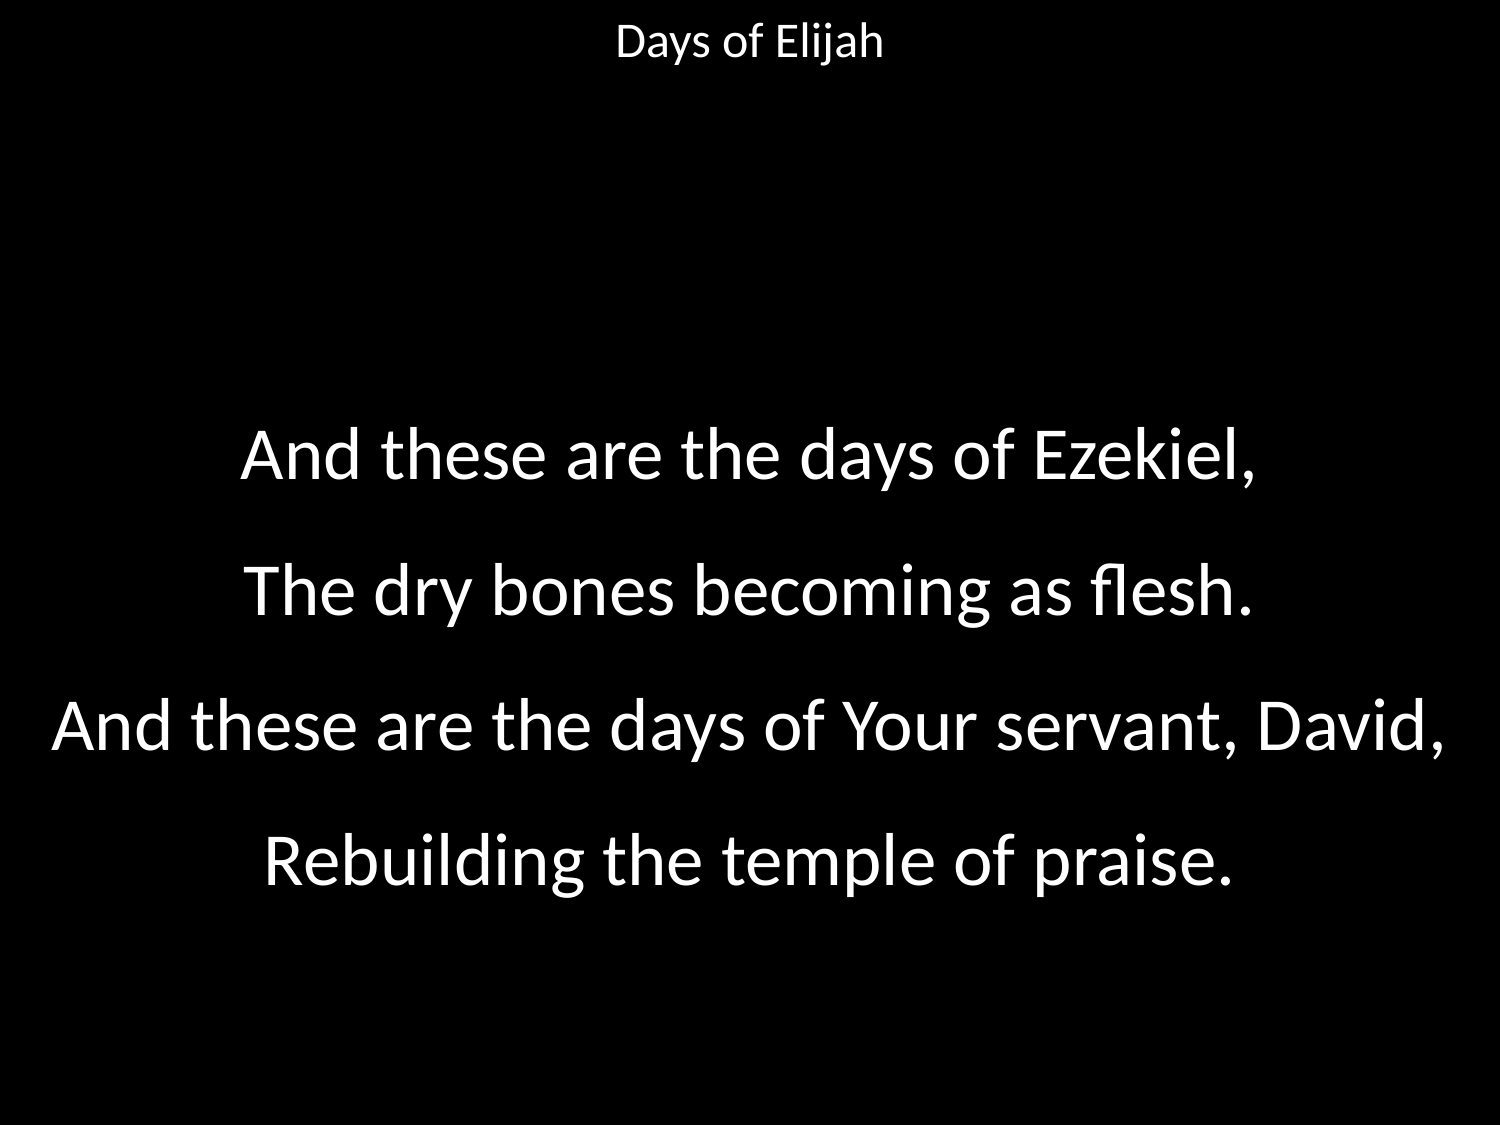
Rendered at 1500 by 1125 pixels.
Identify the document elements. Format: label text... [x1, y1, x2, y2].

list Days of Elijah [0, 0, 1500, 75]
list And these are the days of Ezekiel, The dry bones becoming as flesh. And these are the days of Your servant, David, Rebuilding the temple of praise. [0, 149, 1500, 1110]
